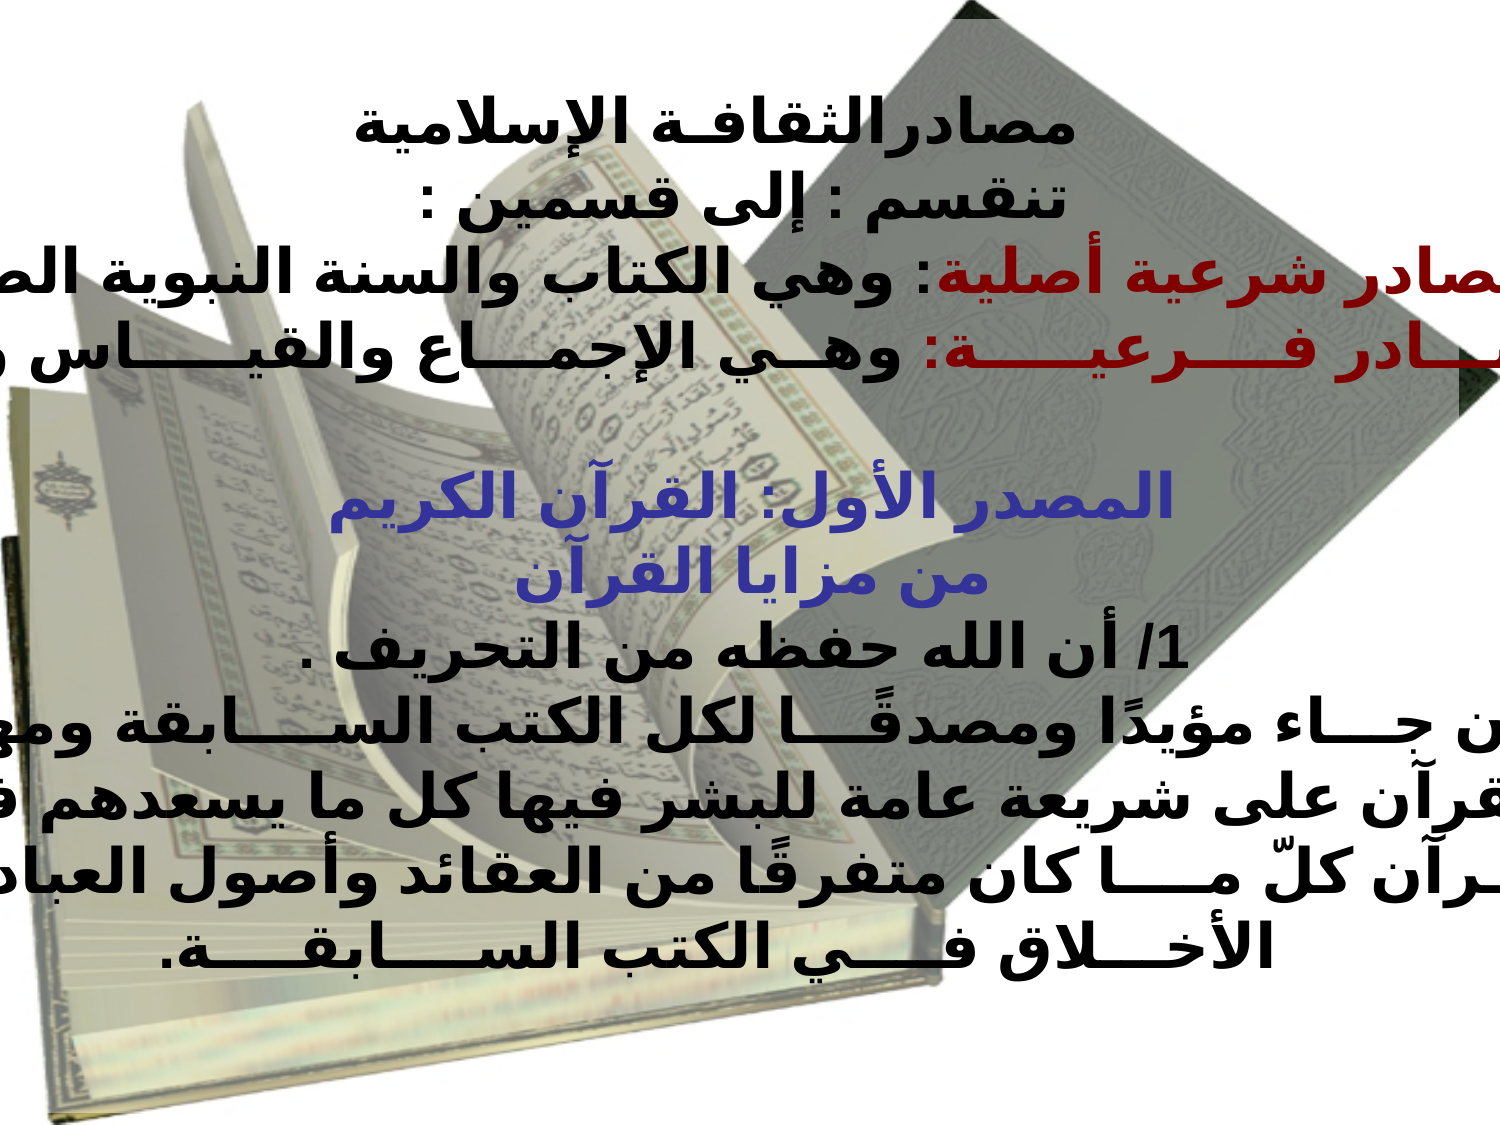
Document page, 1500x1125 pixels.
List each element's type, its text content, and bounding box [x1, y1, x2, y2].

text_box مصادرالثقافـة الإسلامية تنقسم : إلى قسمين : أولاً: مصادر شرعية أصلية: وهي الكتاب والسنة النبوية الصحيحة. ثانيًا: مصـــادر فــــرعيـــــة: وهــي الإجمـــاع والقيـــــاس وغيرهما. المصدر الأول: القرآن الكريم من مزايا القرآن 1/ أن الله حفظه من التحريف . 2/ أنّ القرآن جـــاء مؤيدًا ومصدقًـــا لكل الكتب الســــابقة ومهيمنًا عليها. 3/احتوى القرآن على شريعة عامة للبشر فيها كل ما يسعدهم في الدارين. 4/جمع القـــرآن كلّ مــــا كان متفرقًا من العقائد وأصول العبادات ومكارم الأخـــلاق فــــي الكتب الســــابقــــة. [29, 19, 1459, 1113]
picture [0, 0, 1500, 1125]
